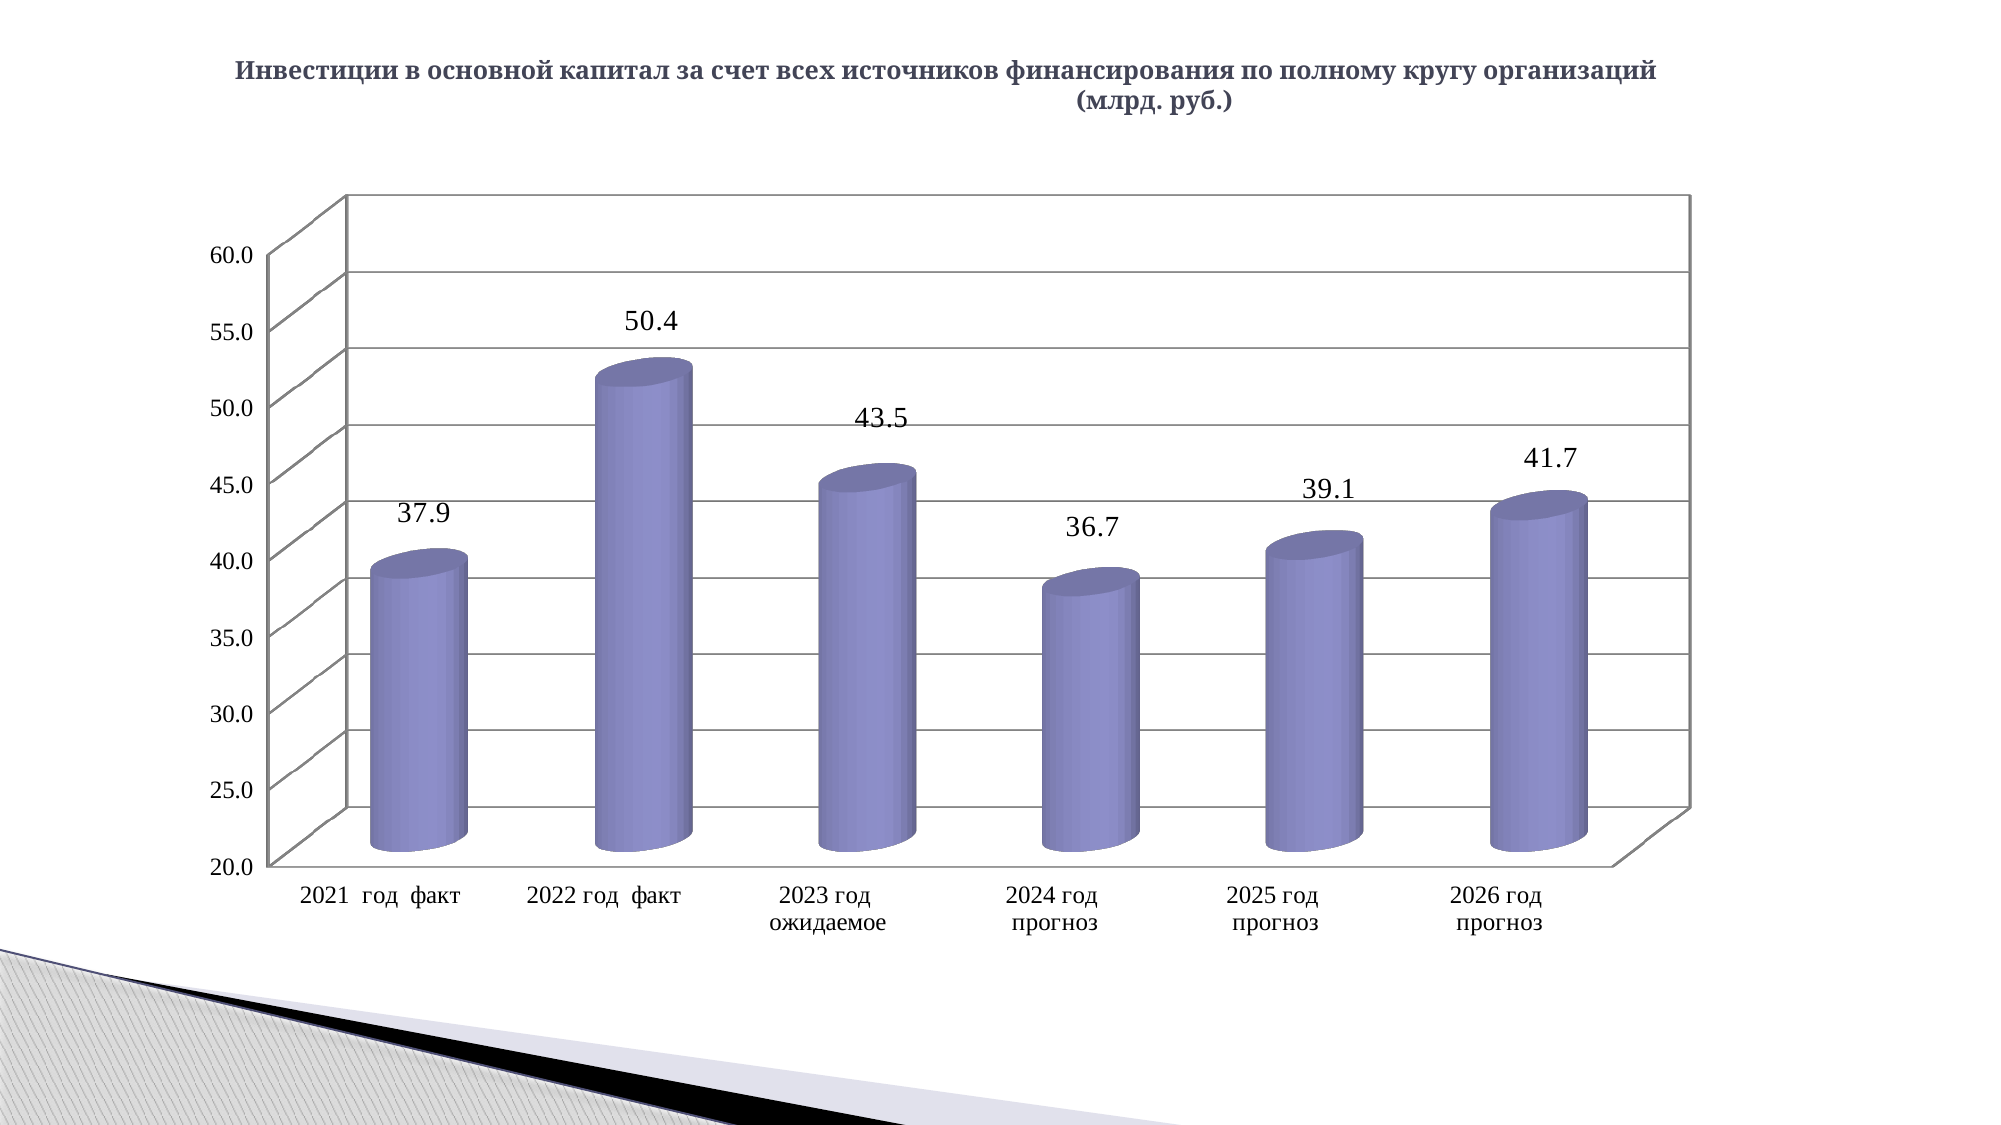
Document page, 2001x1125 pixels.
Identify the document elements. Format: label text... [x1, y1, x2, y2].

table_cell Диспансеризация определенных групп взрослого населения Московской области [241, 1015, 700, 1125]
table_cell 272,4 [471, 1073, 683, 1124]
chart [137, 172, 1733, 977]
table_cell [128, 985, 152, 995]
title Инвестиции в основной капитал за счет всех источников финансирования по полному кругу организаций (млрд. руб.) [173, 42, 1910, 126]
table_cell [0, 953, 134, 985]
table_cell [154, 988, 723, 1125]
